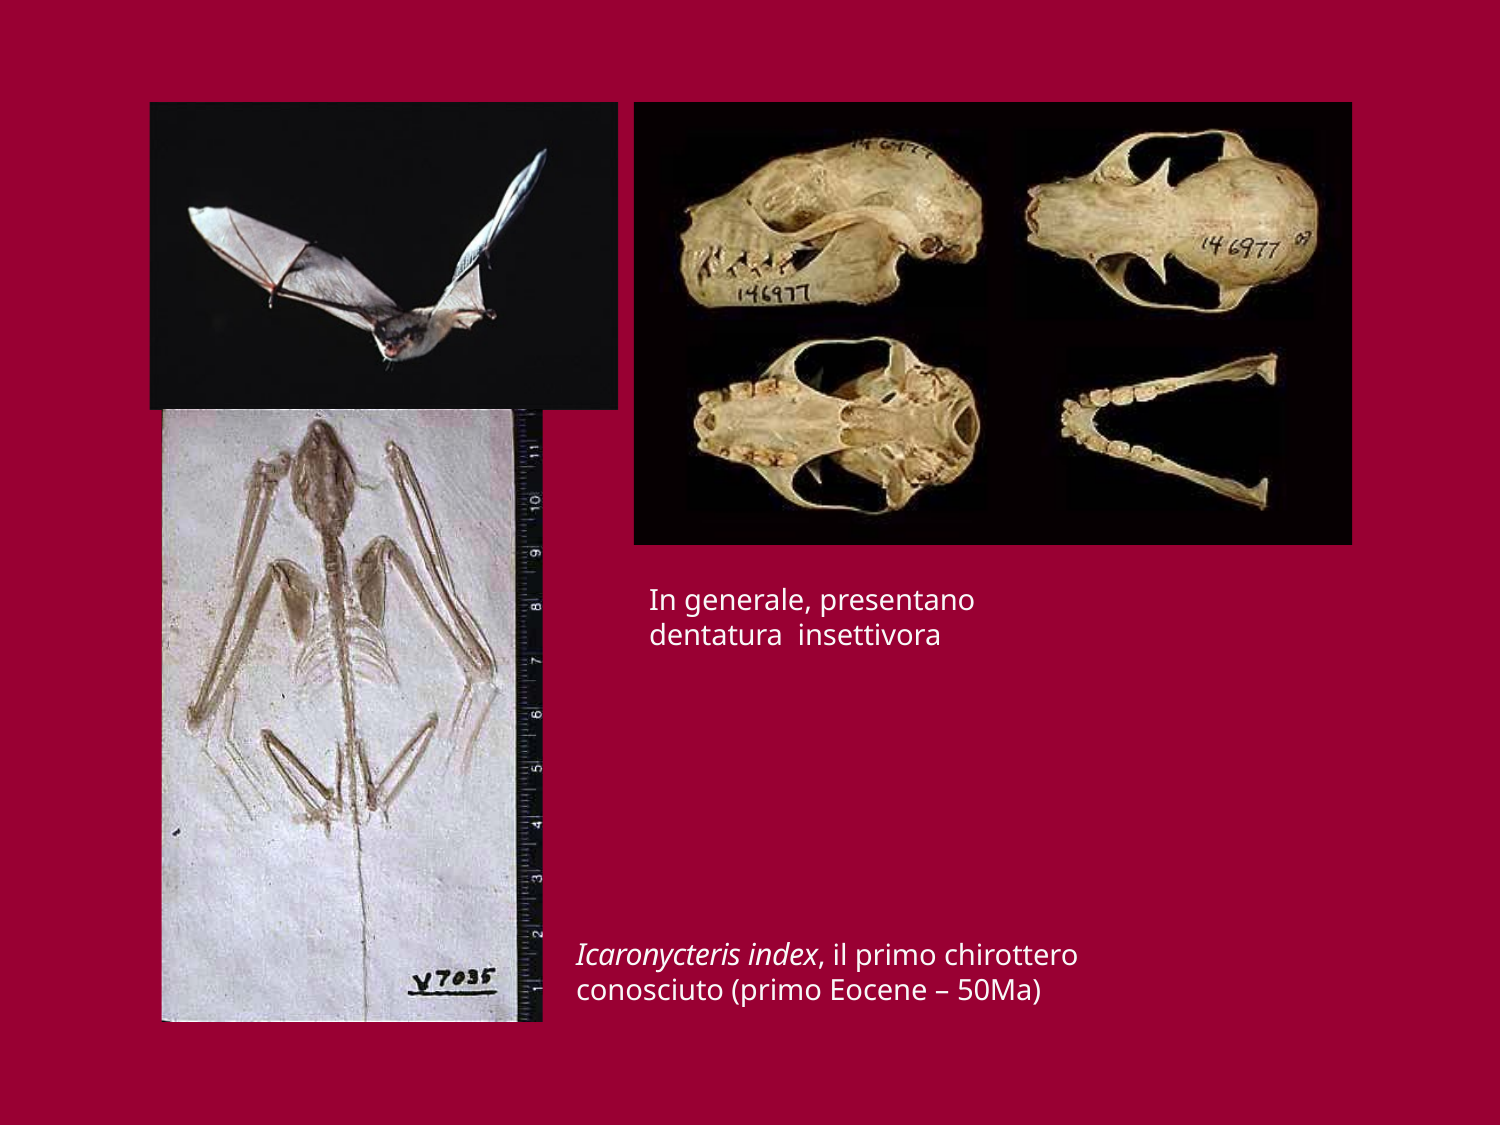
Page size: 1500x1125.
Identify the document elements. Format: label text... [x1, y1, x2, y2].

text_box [149, 102, 619, 1023]
text_box [633, 102, 1353, 545]
text_box In generale, presentano dentatura insettivora [647, 579, 1117, 652]
text_box Icaronycteris index, il primo chirottero conosciuto (primo Eocene – 50Ma) [619, 932, 1116, 1007]
